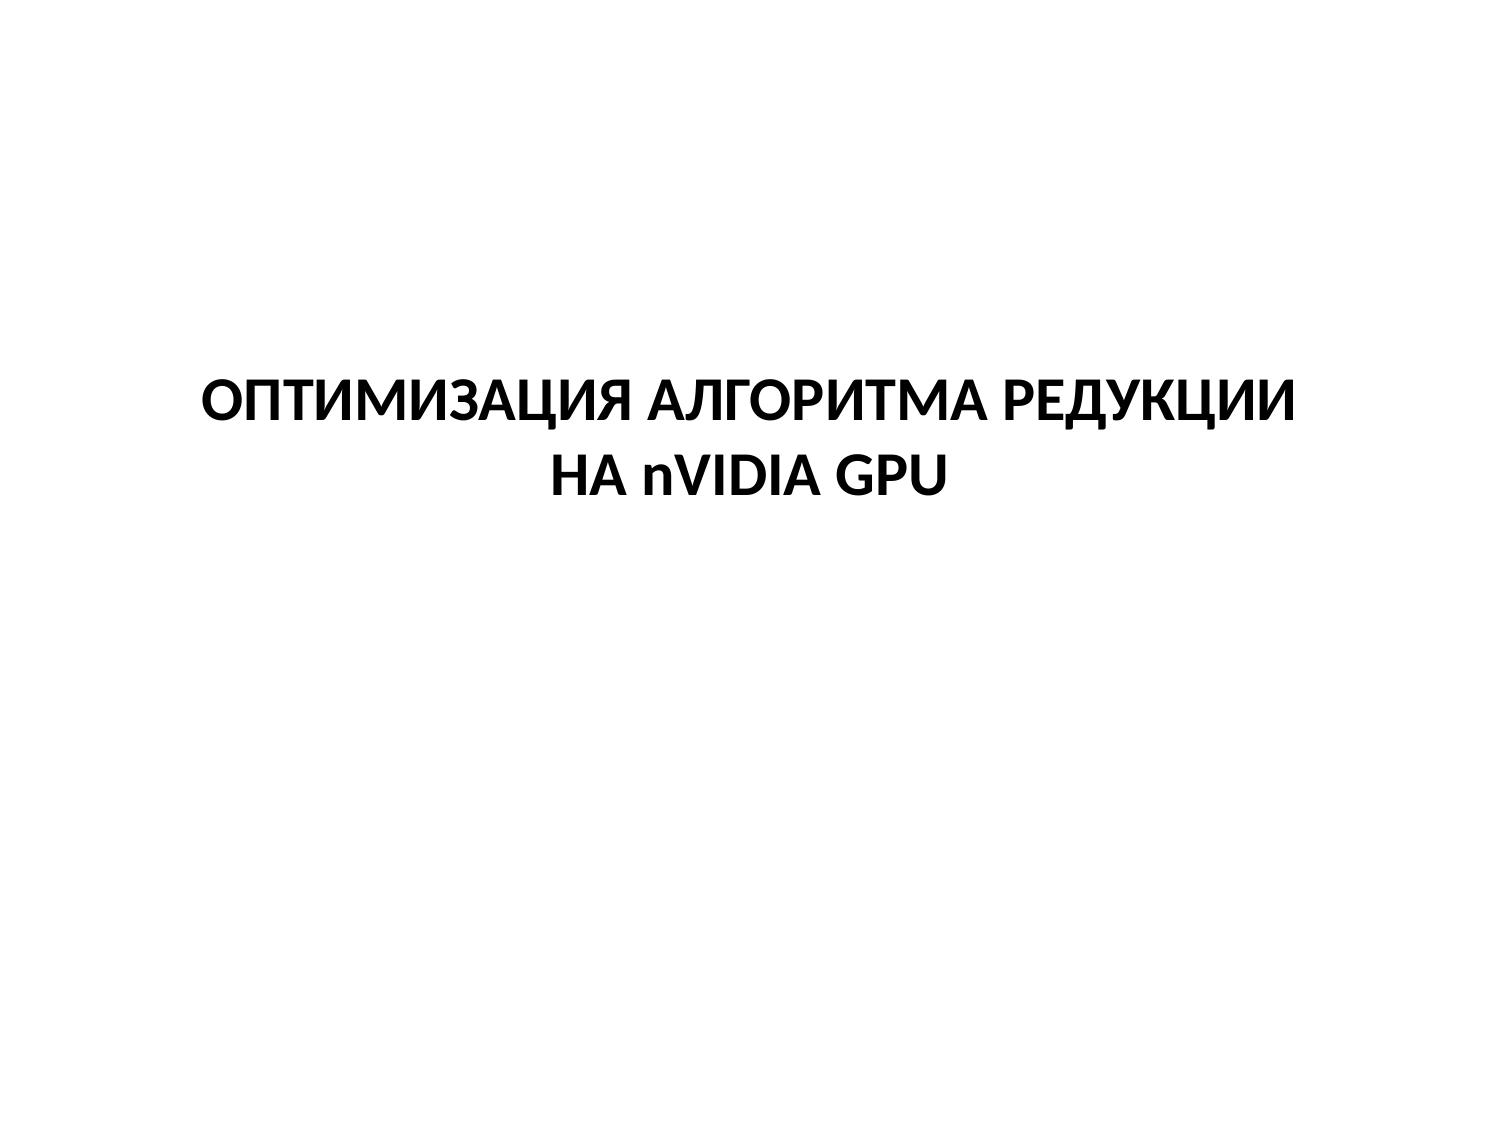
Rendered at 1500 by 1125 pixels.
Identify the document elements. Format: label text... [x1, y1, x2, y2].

title ОПТИМИЗАЦИЯ АЛГОРИТМА РЕДУКЦИИ НА nVIDIA GPU [112, 349, 1388, 591]
